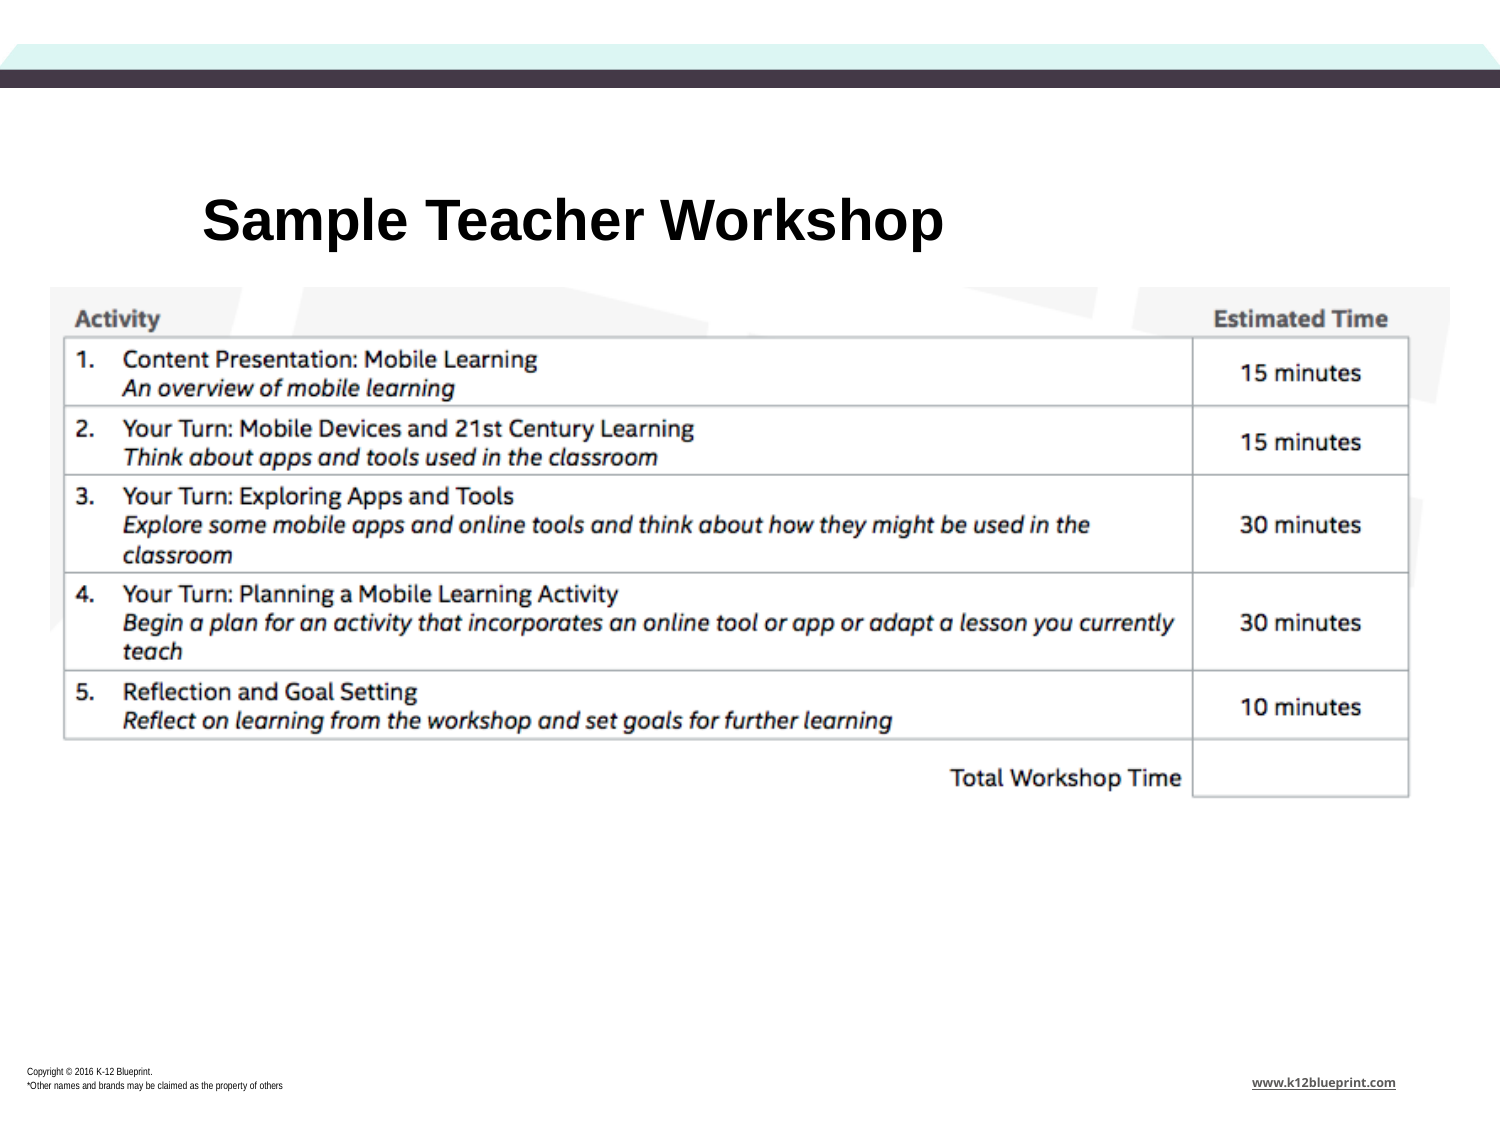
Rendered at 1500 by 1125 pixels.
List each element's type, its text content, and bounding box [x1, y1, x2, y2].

footer Copyright © 2016 K-12 Blueprint. *Other names and brands may be claimed as the property of others [24, 1062, 364, 1125]
slide_number www.k12blueprint.com [1250, 1074, 1447, 1125]
picture [49, 287, 1451, 827]
picture [0, 44, 1500, 88]
text_box Sample Teacher Workshop [187, 174, 1275, 260]
